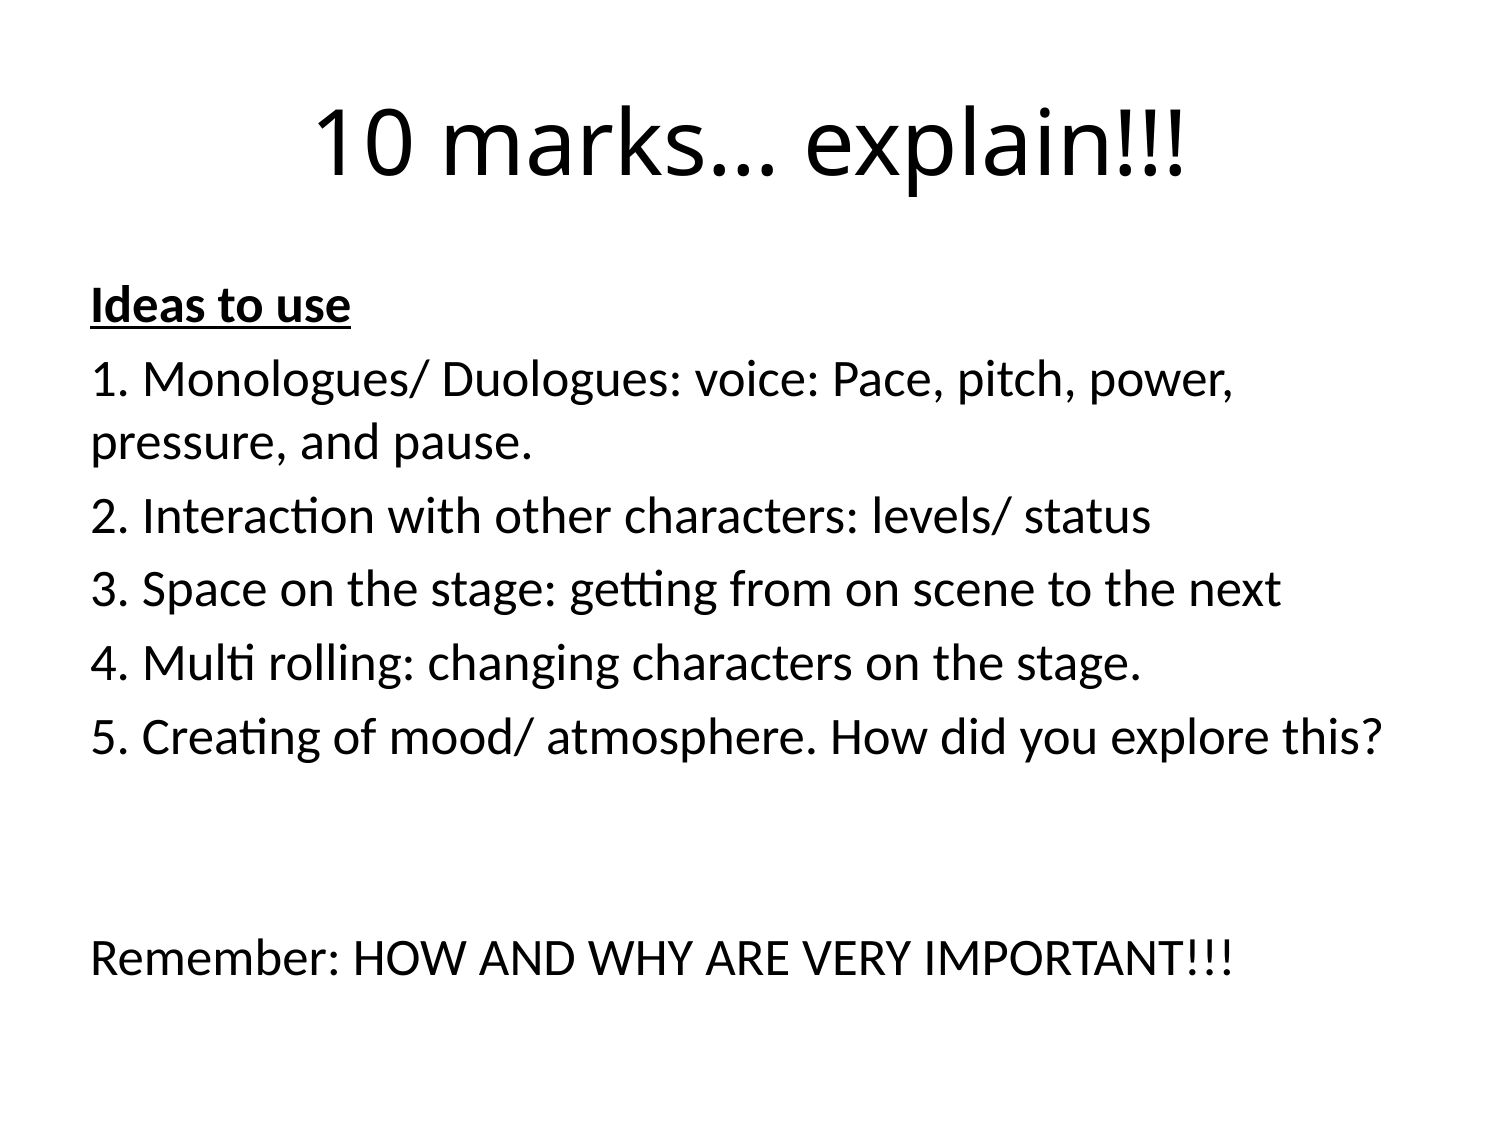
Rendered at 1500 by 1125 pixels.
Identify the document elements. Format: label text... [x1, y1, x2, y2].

list Ideas to use 1. Monologues/ Duologues: voice: Pace, pitch, power, pressure, and pause. 2. Interaction with other characters: levels/ status 3. Space on the stage: getting from on scene to the next 4. Multi rolling: changing characters on the stage. 5. Creating of mood/ atmosphere. How did you explore this? Remember: HOW AND WHY ARE VERY IMPORTANT!!! [75, 262, 1425, 1005]
title 10 marks… explain!!! [75, 45, 1425, 233]
